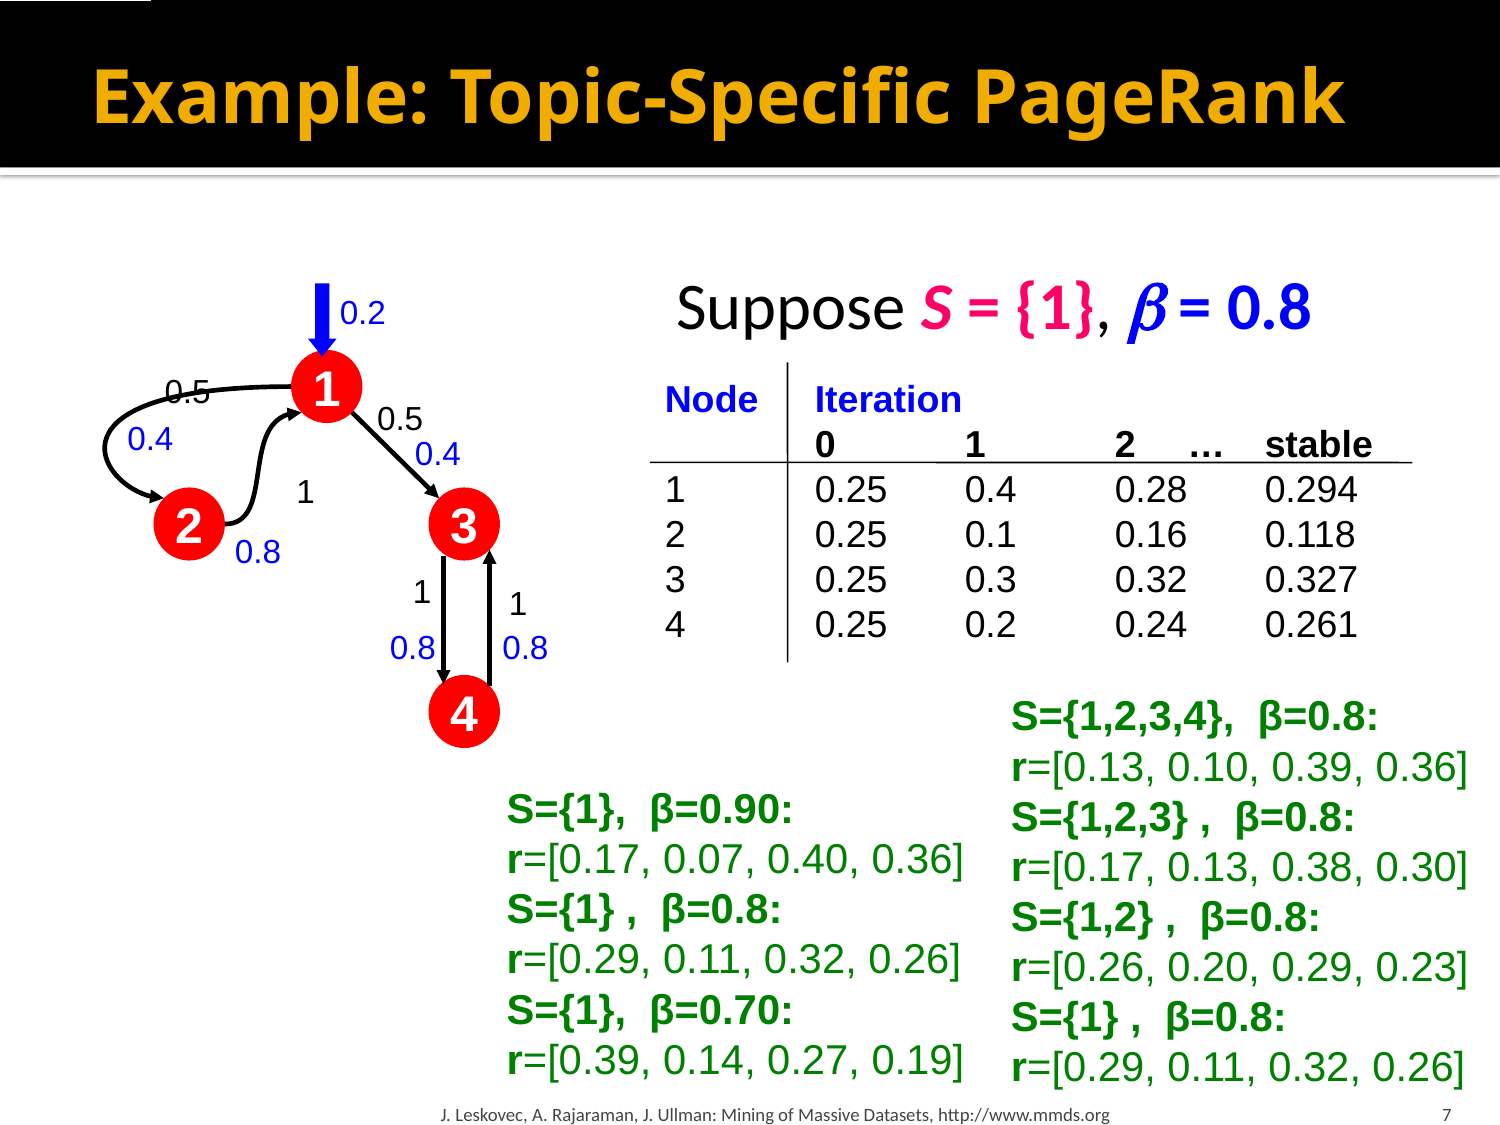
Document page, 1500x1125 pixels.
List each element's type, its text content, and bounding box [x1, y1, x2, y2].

title Example: Topic-Specific PageRank [75, 12, 1500, 175]
slide_number 7 [1345, 1097, 1467, 1125]
text_box 4 [428, 684, 500, 749]
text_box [647, 362, 1413, 663]
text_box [307, 283, 408, 357]
text_box S={1}, β=0.90: r=[0.17, 0.07, 0.40, 0.36] S={1} , β=0.8: r=[0.29, 0.11, 0.32, 0.26] S={1}, β=0.70: r=[0.39, 0.14, 0.27, 0.19] [491, 774, 980, 1090]
text_box Suppose S = {1},  = 0.8 [661, 255, 1328, 351]
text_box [149, 362, 543, 408]
footer J. Leskovec, A. Rajaraman, J. Ullman: Mining of Massive Datasets, http://www.mmds.org [433, 1080, 1337, 1125]
text_box S={1,2,3,4}, β=0.8: r=[0.13, 0.10, 0.39, 0.36] S={1,2,3} , β=0.8: r=[0.17, 0.13, 0.38, 0.30] S={1,2} , β=0.8: r=[0.26, 0.20, 0.29, 0.23] S={1} , β=0.8: r=[0.29, 0.11, 0.32, 0.26] [996, 681, 1484, 1097]
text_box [111, 410, 565, 675]
